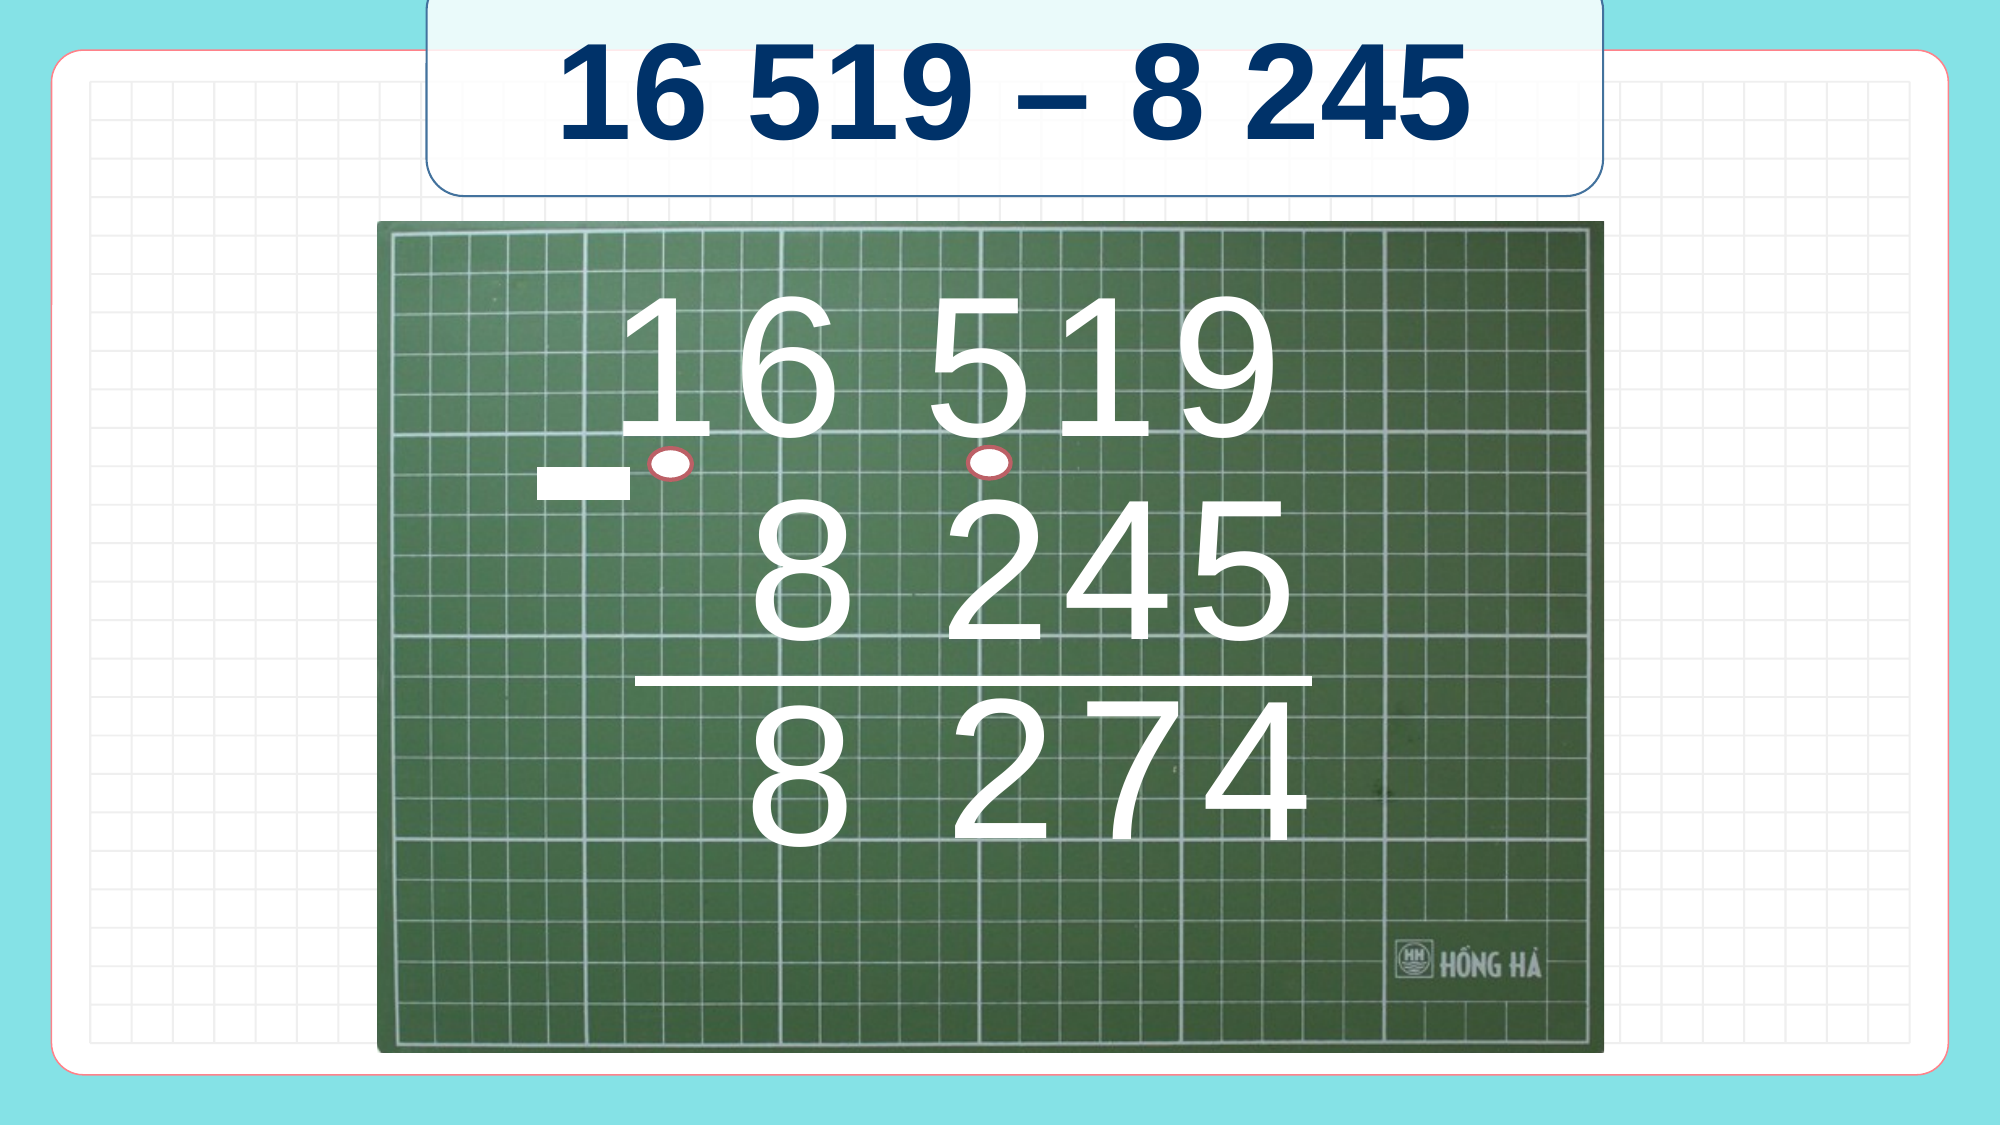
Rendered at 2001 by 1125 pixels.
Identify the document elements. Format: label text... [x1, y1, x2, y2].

text_box 16 519 – 8 245 [426, 0, 1604, 197]
picture [376, 220, 1605, 1053]
